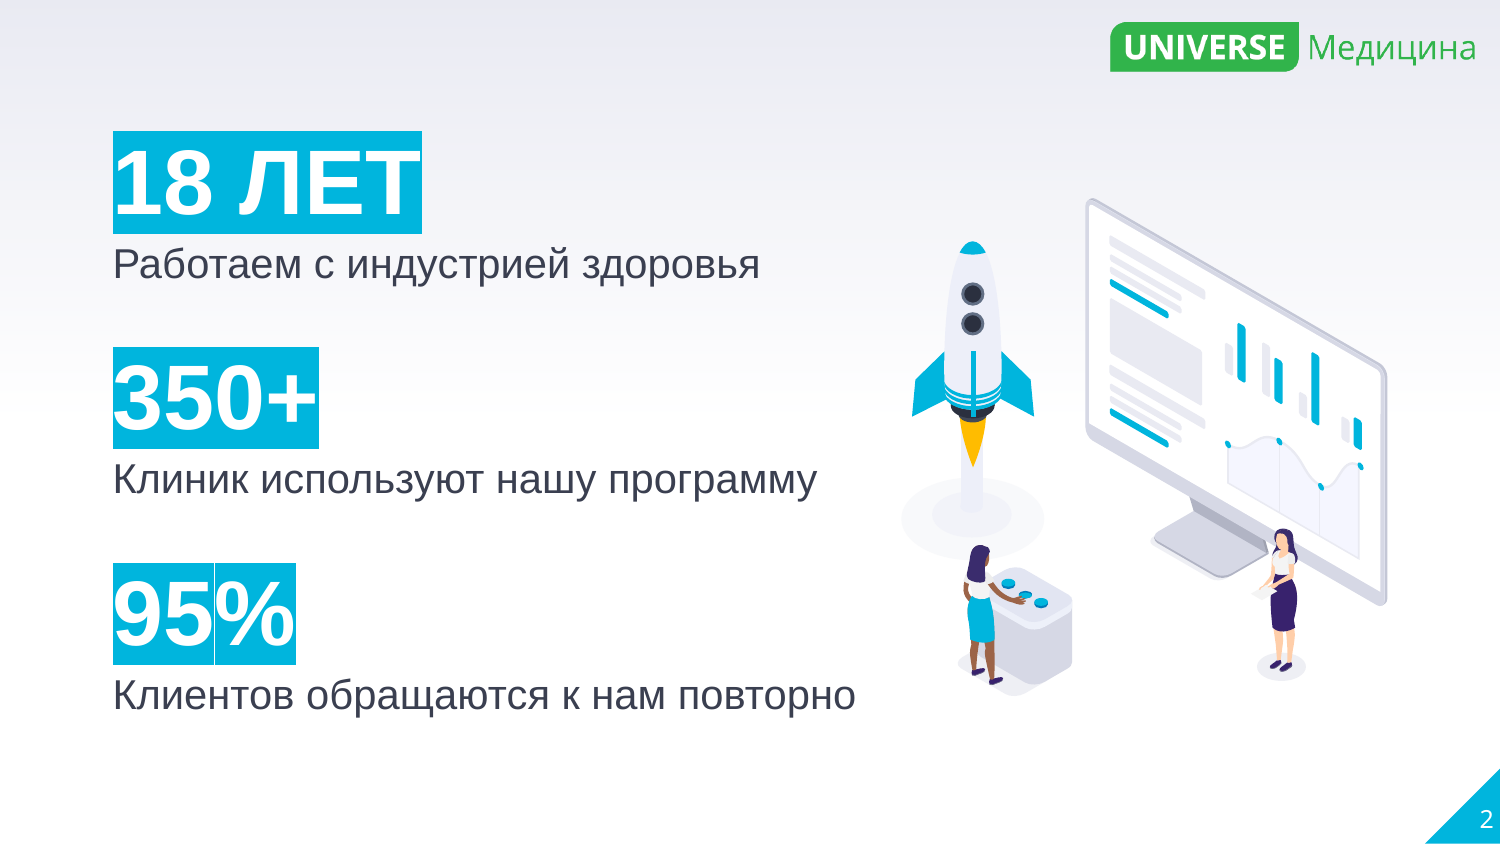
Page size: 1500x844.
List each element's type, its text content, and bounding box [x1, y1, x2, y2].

picture [1110, 22, 1475, 73]
title 95% [112, 575, 777, 662]
subtitle Работаем с индустрией здоровья [112, 231, 777, 295]
subtitle Клиник используют нашу программу [112, 447, 832, 511]
slide_number 2 [1418, 760, 1494, 838]
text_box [901, 197, 1388, 697]
title 350+ [112, 359, 777, 447]
subtitle Клиентов обращаются к нам повторно [112, 662, 869, 726]
title 18 ЛЕТ [112, 143, 777, 231]
